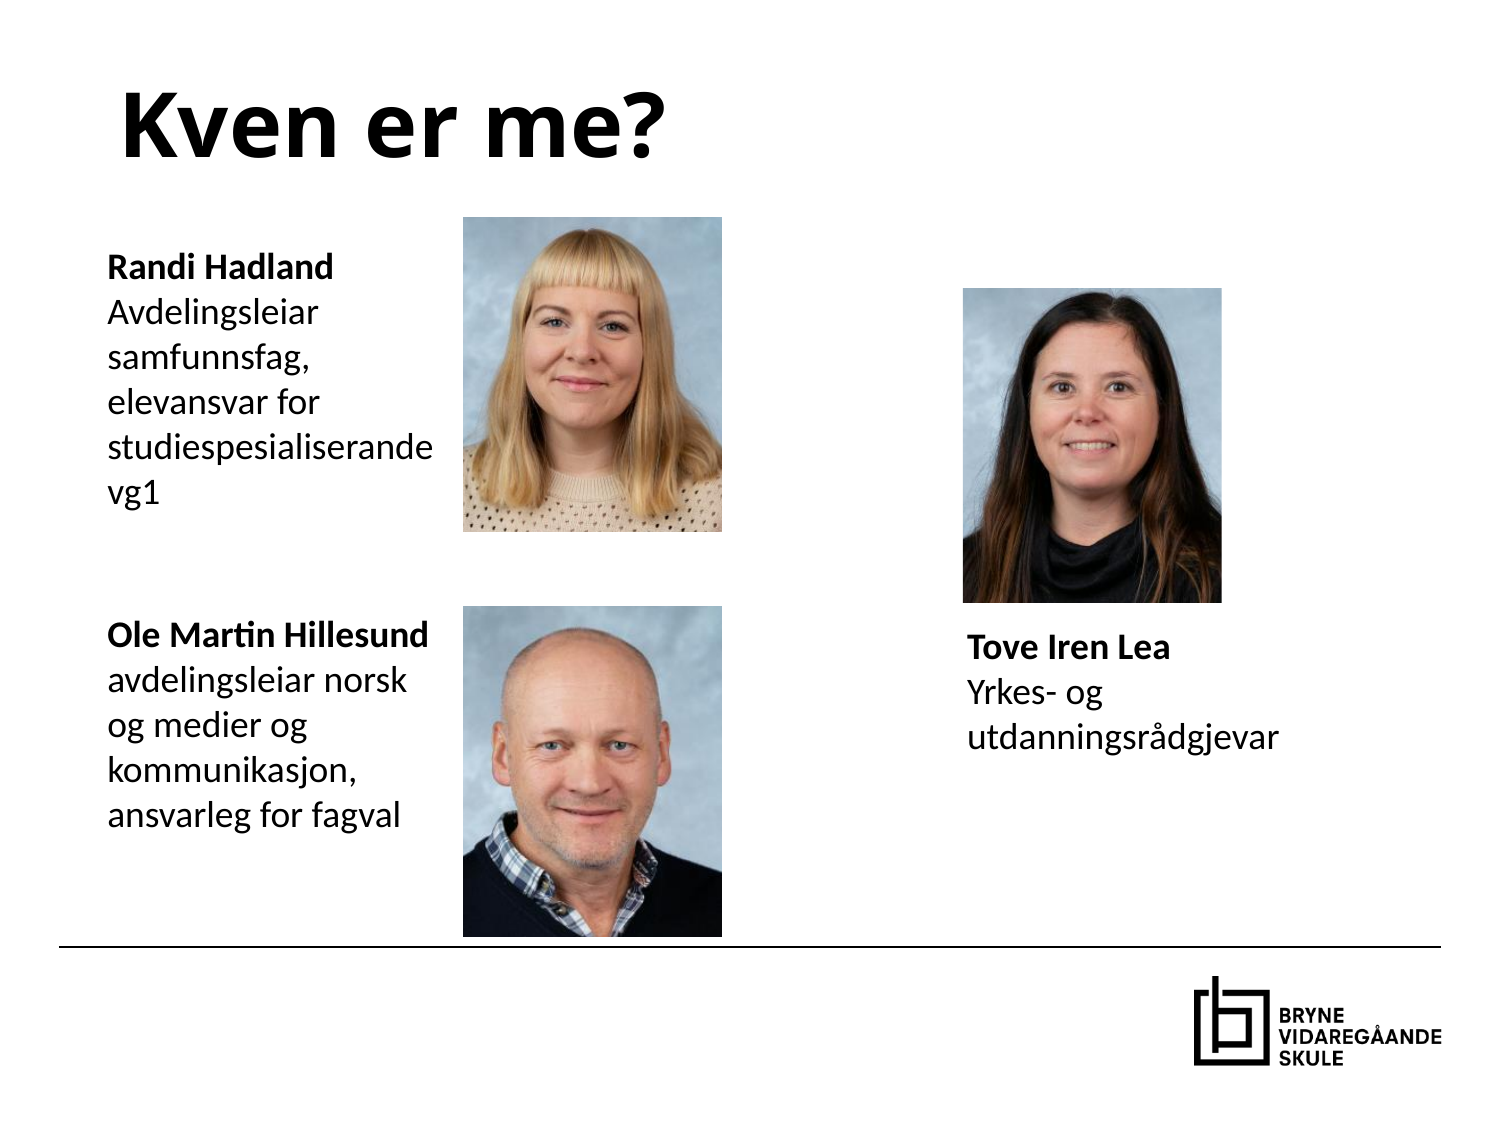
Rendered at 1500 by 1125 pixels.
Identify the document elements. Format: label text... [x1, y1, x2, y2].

picture [1194, 976, 1500, 1125]
picture [463, 217, 722, 532]
title Kven er me? [103, 79, 1397, 184]
text_box Tove Iren Lea Yrkes- og utdanningsrådgjevar [952, 614, 1307, 810]
text_box Randi Hadland Avdelingsleiar samfunnsfag, elevansvar for studiespesialiserande vg1 [92, 234, 463, 565]
picture [962, 288, 1222, 603]
picture [463, 606, 722, 937]
text_box Ole Martin Hillesund avdelingsleiar norsk og medier og kommunikasjon, ansvarleg for fagval [92, 602, 463, 888]
